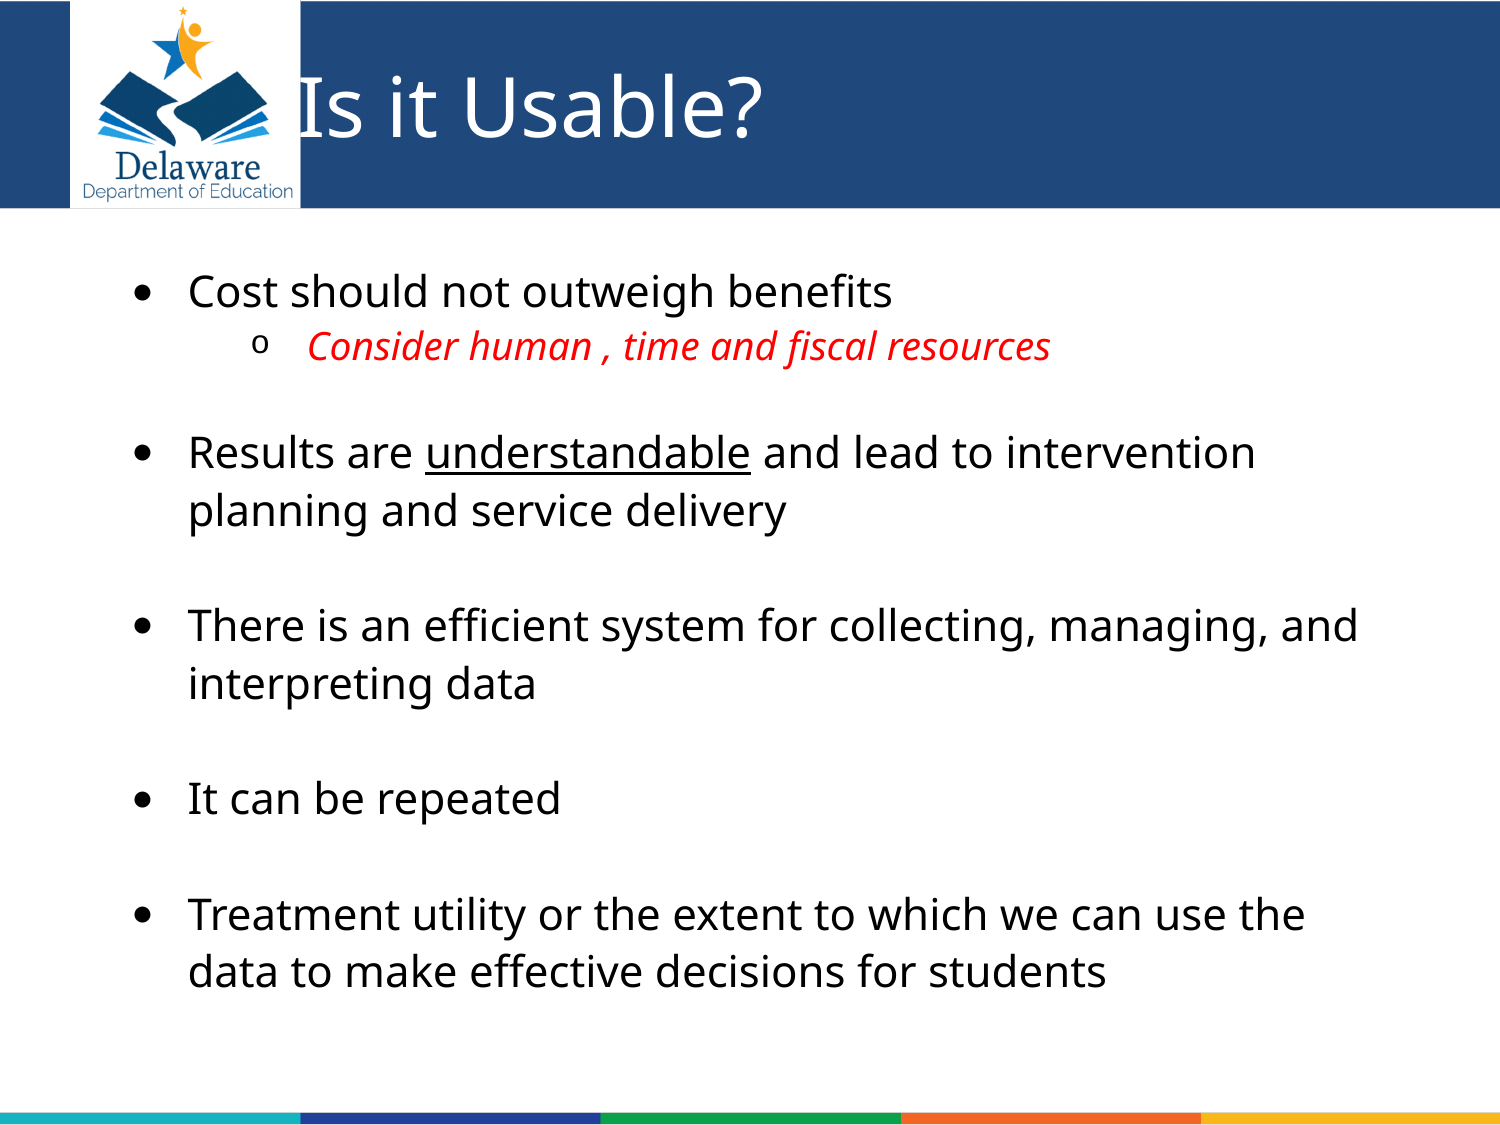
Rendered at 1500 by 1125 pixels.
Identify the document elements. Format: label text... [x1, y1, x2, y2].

list Cost should not outweigh benefits Consider human , time and fiscal resources Results are understandable and lead to intervention planning and service delivery There is an efficient system for collecting, managing, and interpreting data It can be repeated Treatment utility or the extent to which we can use the data to make effective decisions for students [103, 251, 1397, 1014]
title Is it Usable? [282, 44, 1397, 176]
picture [0, 0, 1500, 1125]
